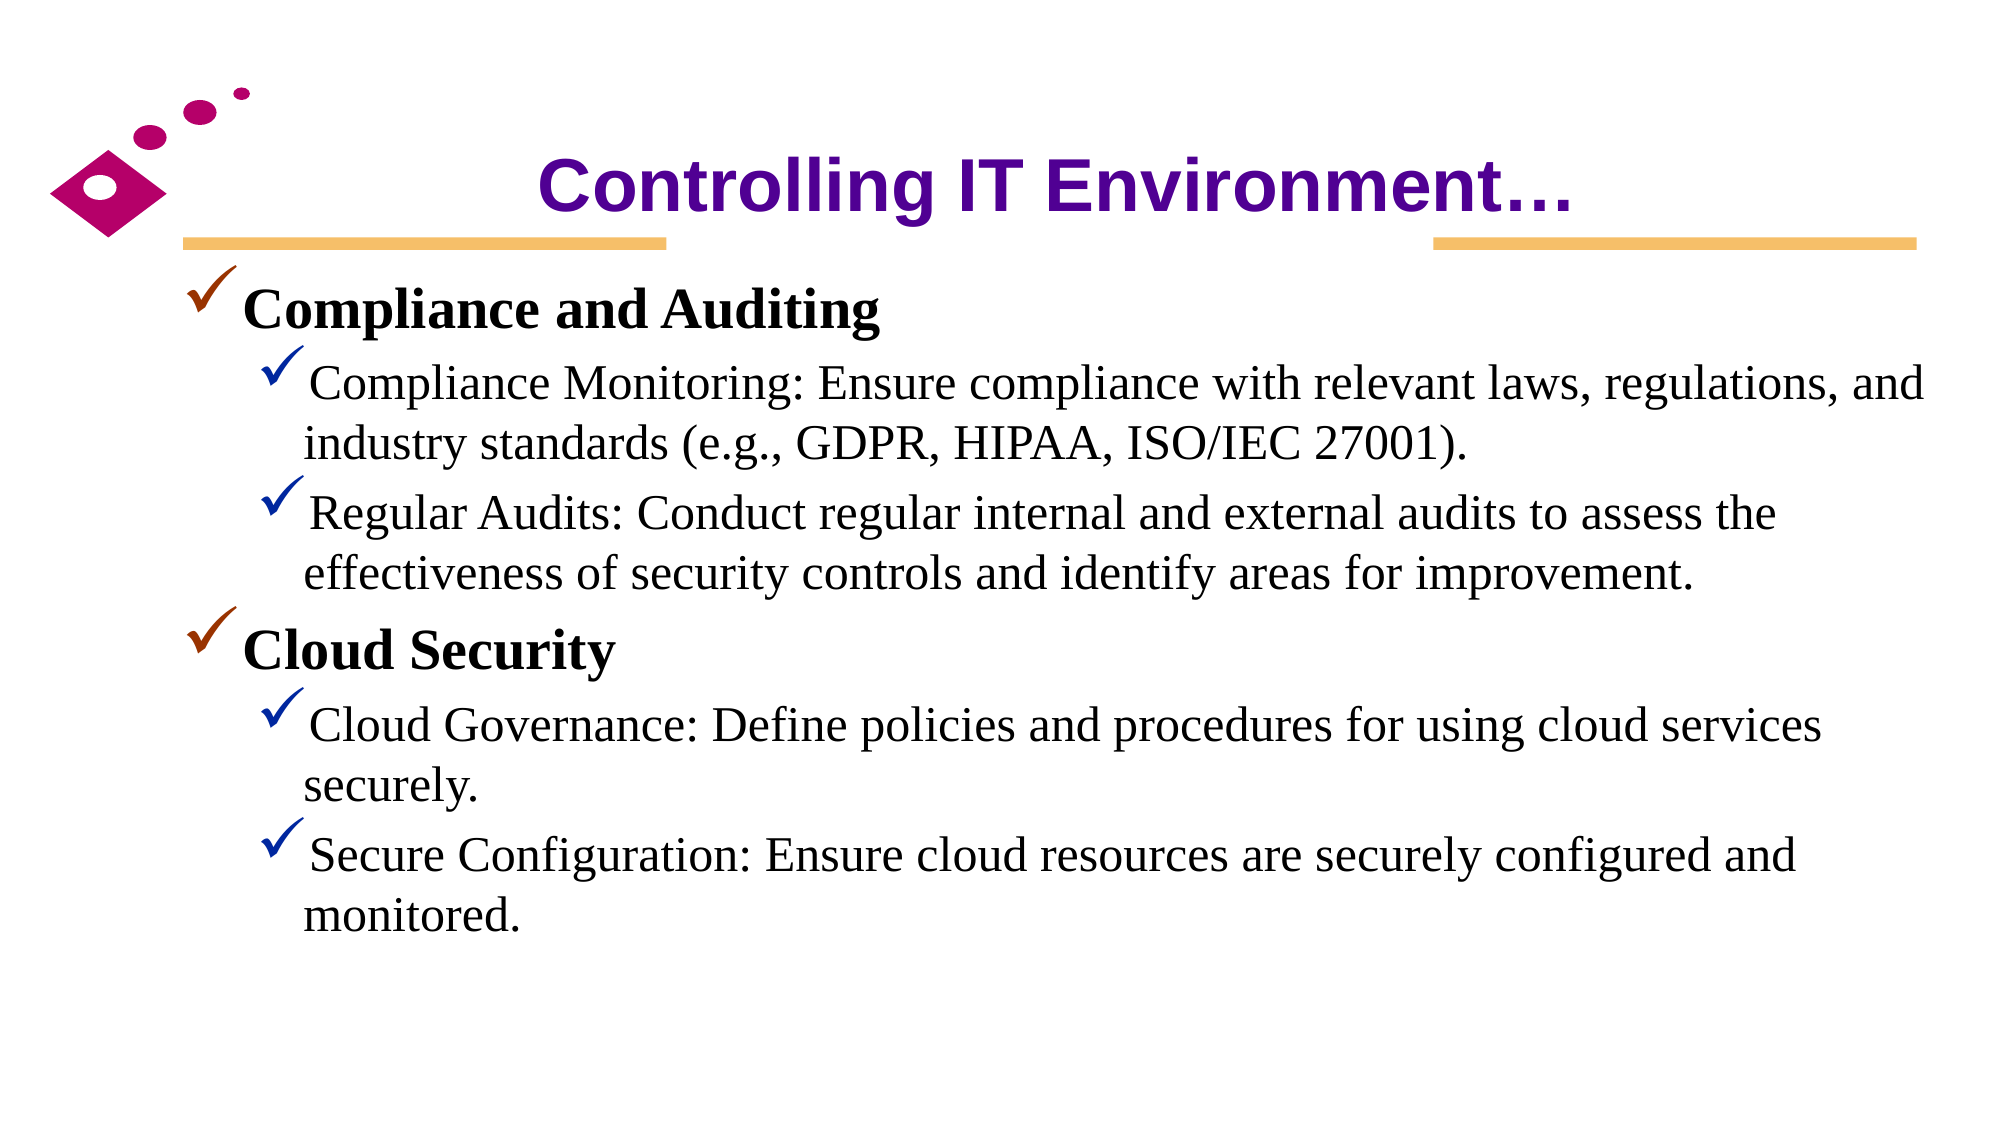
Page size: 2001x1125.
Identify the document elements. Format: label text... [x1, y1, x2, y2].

list Compliance and Auditing Compliance Monitoring: Ensure compliance with relevant laws, regulations, and industry standards (e.g., GDPR, HIPAA, ISO/IEC 27001). Regular Audits: Conduct regular internal and external audits to assess the effectiveness of security controls and identify areas for improvement. Cloud Security Cloud Governance: Define policies and procedures for using cloud services securely. Secure Configuration: Ensure cloud resources are securely configured and monitored. [166, 262, 1951, 1072]
title Controlling IT Environment… [166, 99, 1951, 262]
